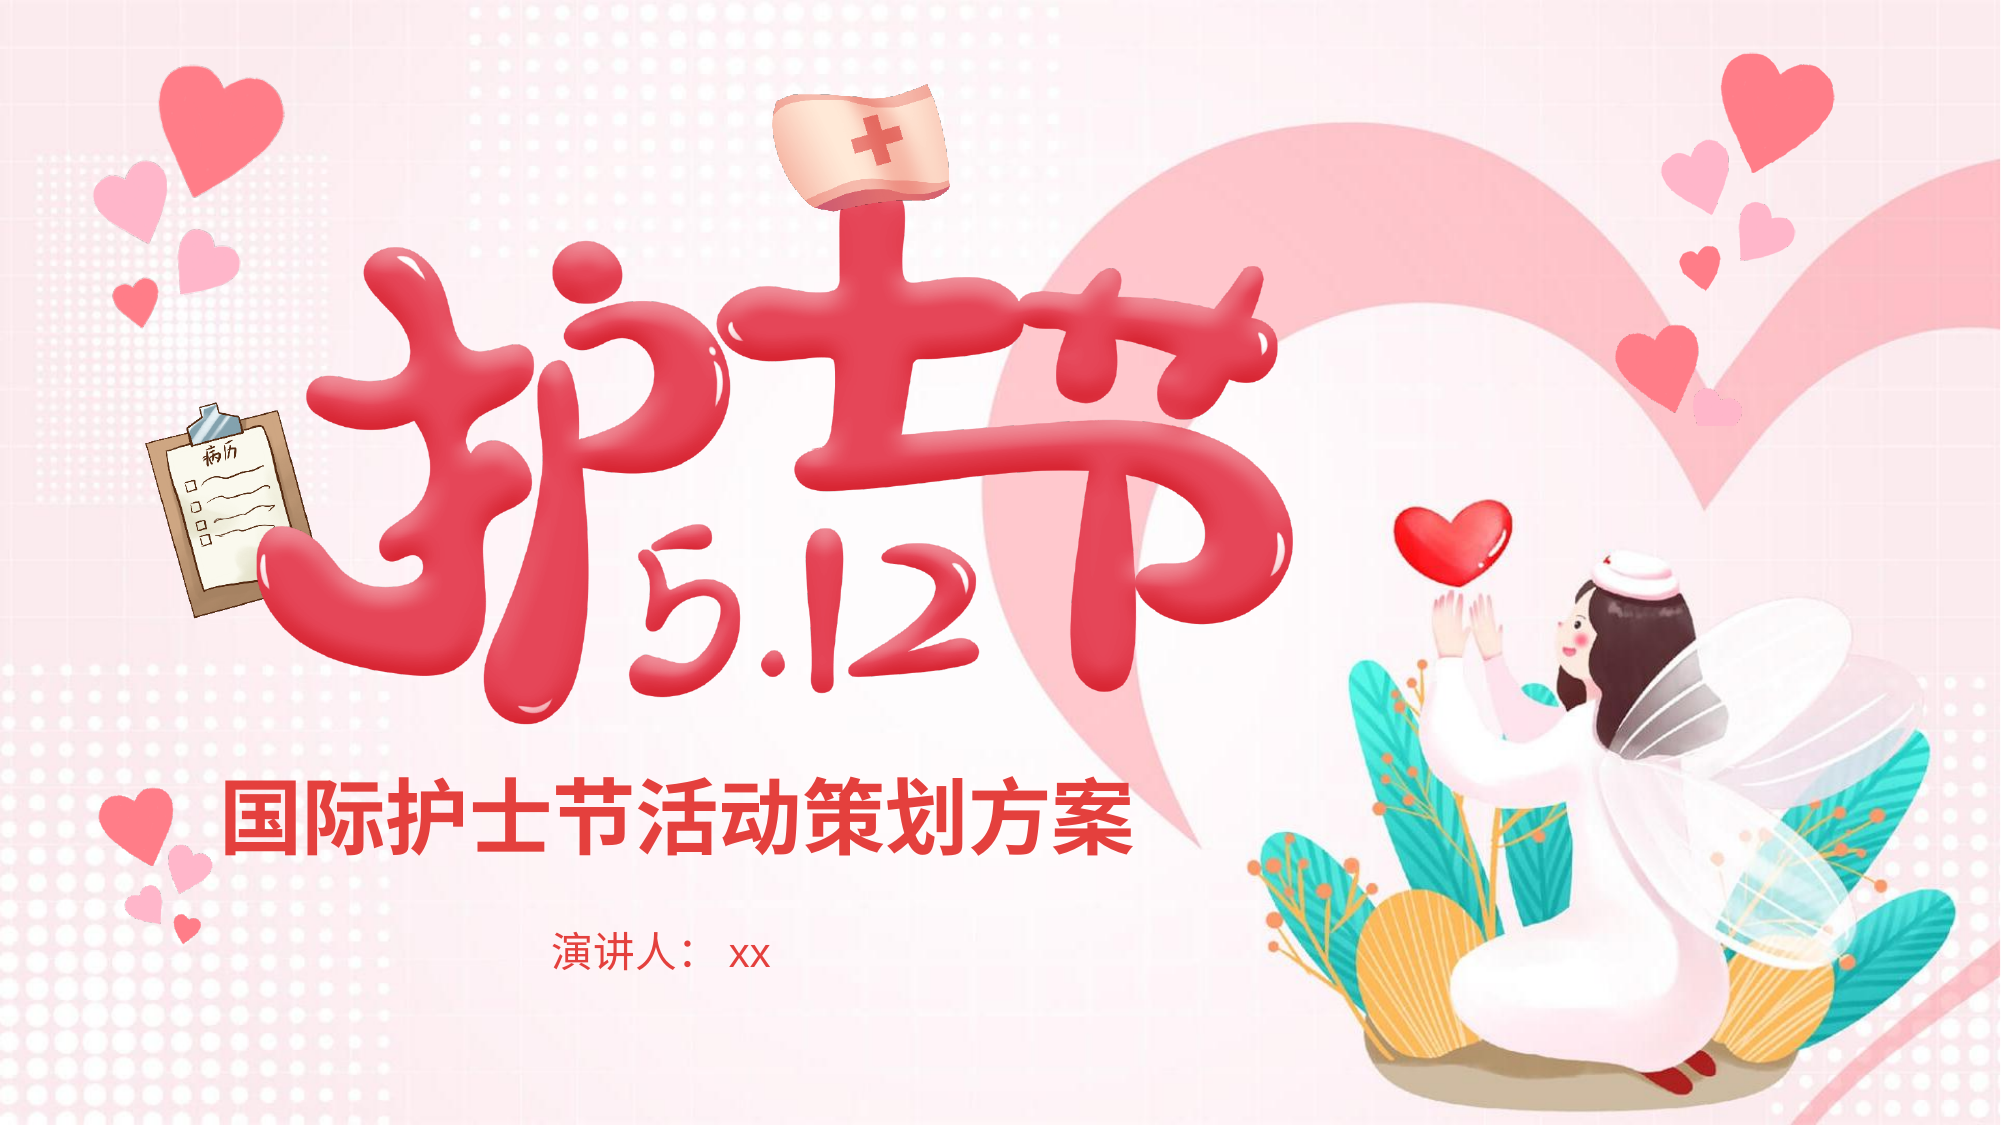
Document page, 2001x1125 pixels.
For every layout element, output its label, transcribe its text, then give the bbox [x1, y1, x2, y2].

text_box 演讲人：xx [537, 918, 973, 984]
picture [0, 0, 2001, 1125]
text_box 国际护士节活动策划方案 [204, 758, 1305, 873]
